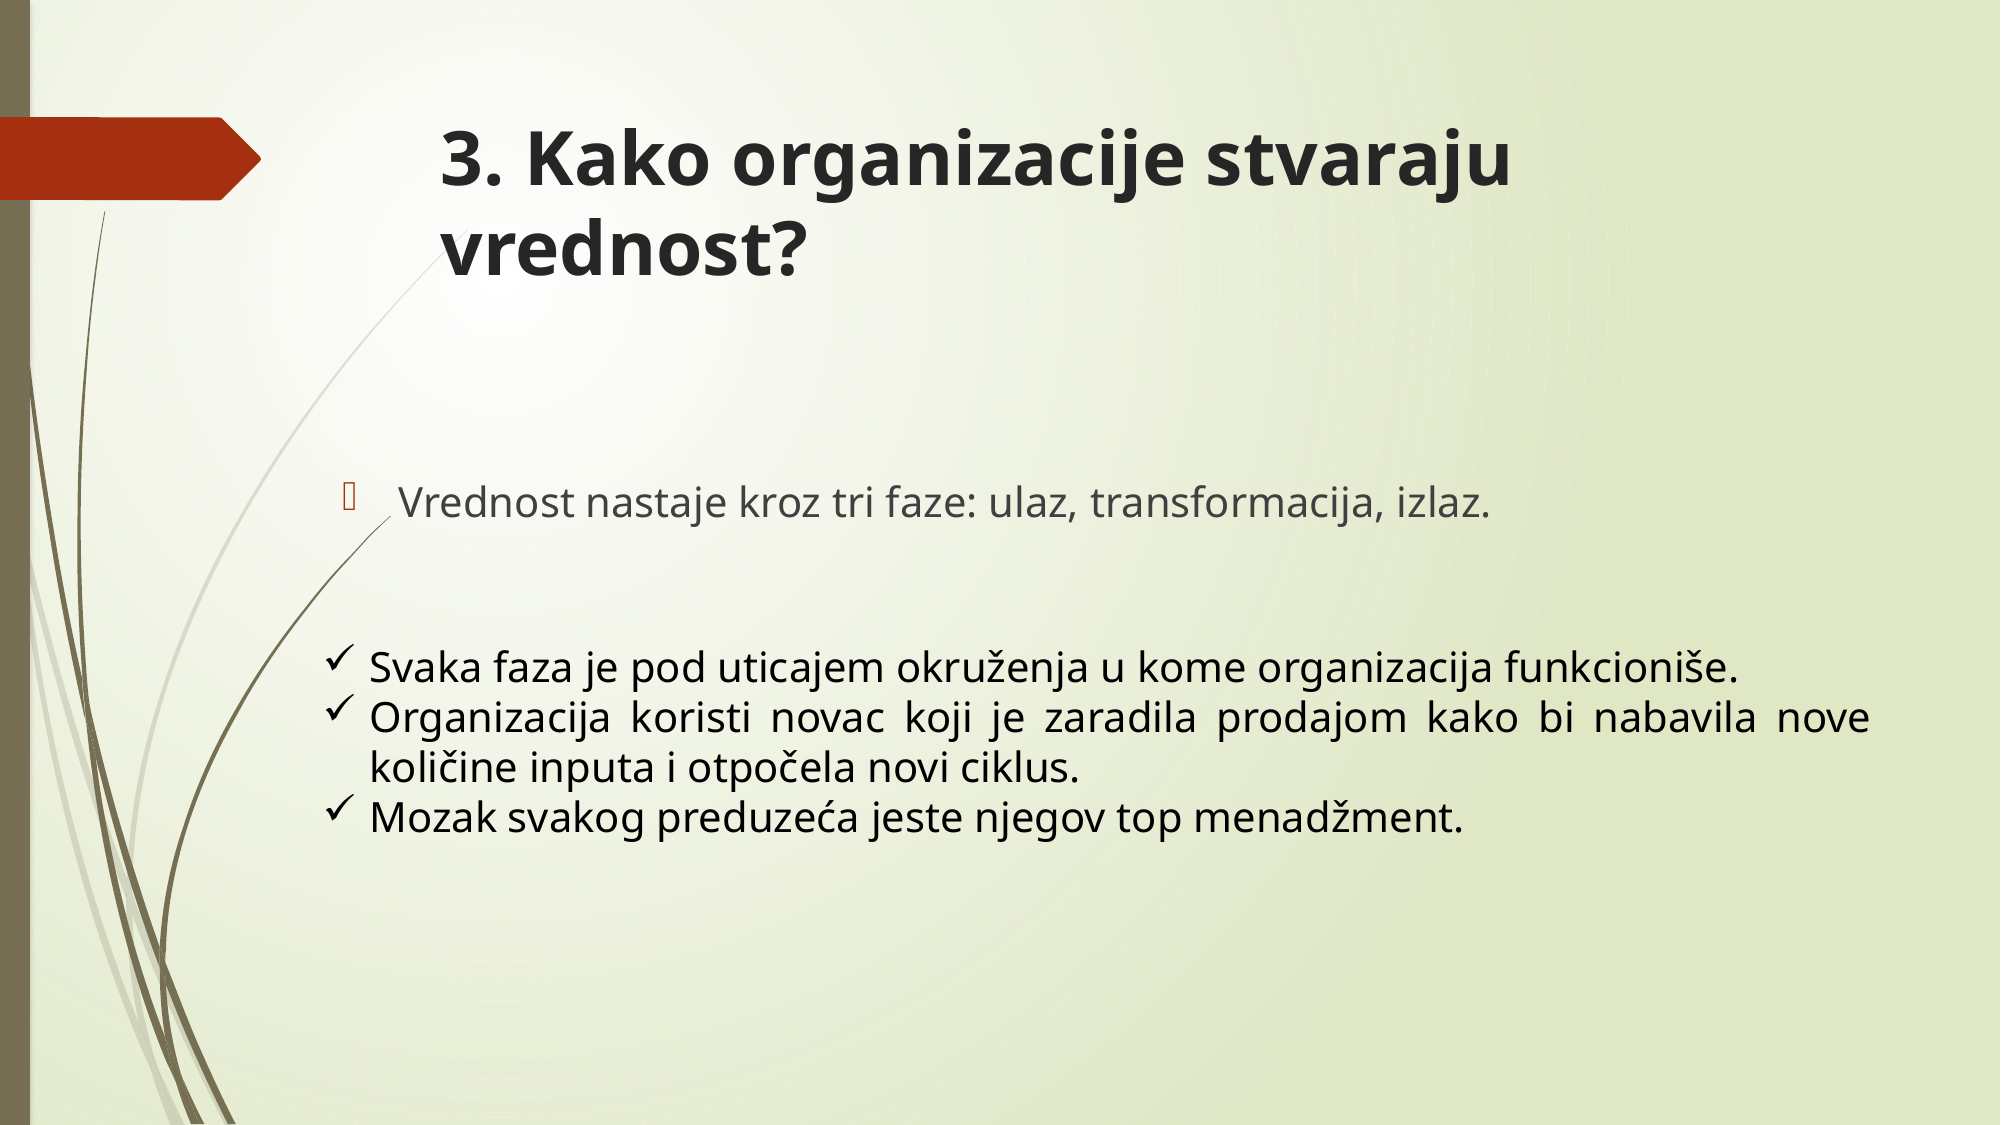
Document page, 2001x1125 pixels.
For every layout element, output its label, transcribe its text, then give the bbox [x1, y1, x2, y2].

title 3. Kako organizacije stvaraju vrednost? [425, 102, 1888, 213]
list Vrednost nastaje kroz tri faze: ulaz, transformacija, izlaz. [327, 468, 1888, 563]
text_box Svaka faza je pod uticajem okruženja u kome organizacija funkcioniše. Organizacija koristi novac koji je zaradila prodajom kako bi nabavila nove količine inputa i otpočela novi ciklus. Mozak svakog preduzeća jeste njegov top menadžment. [307, 633, 1888, 849]
